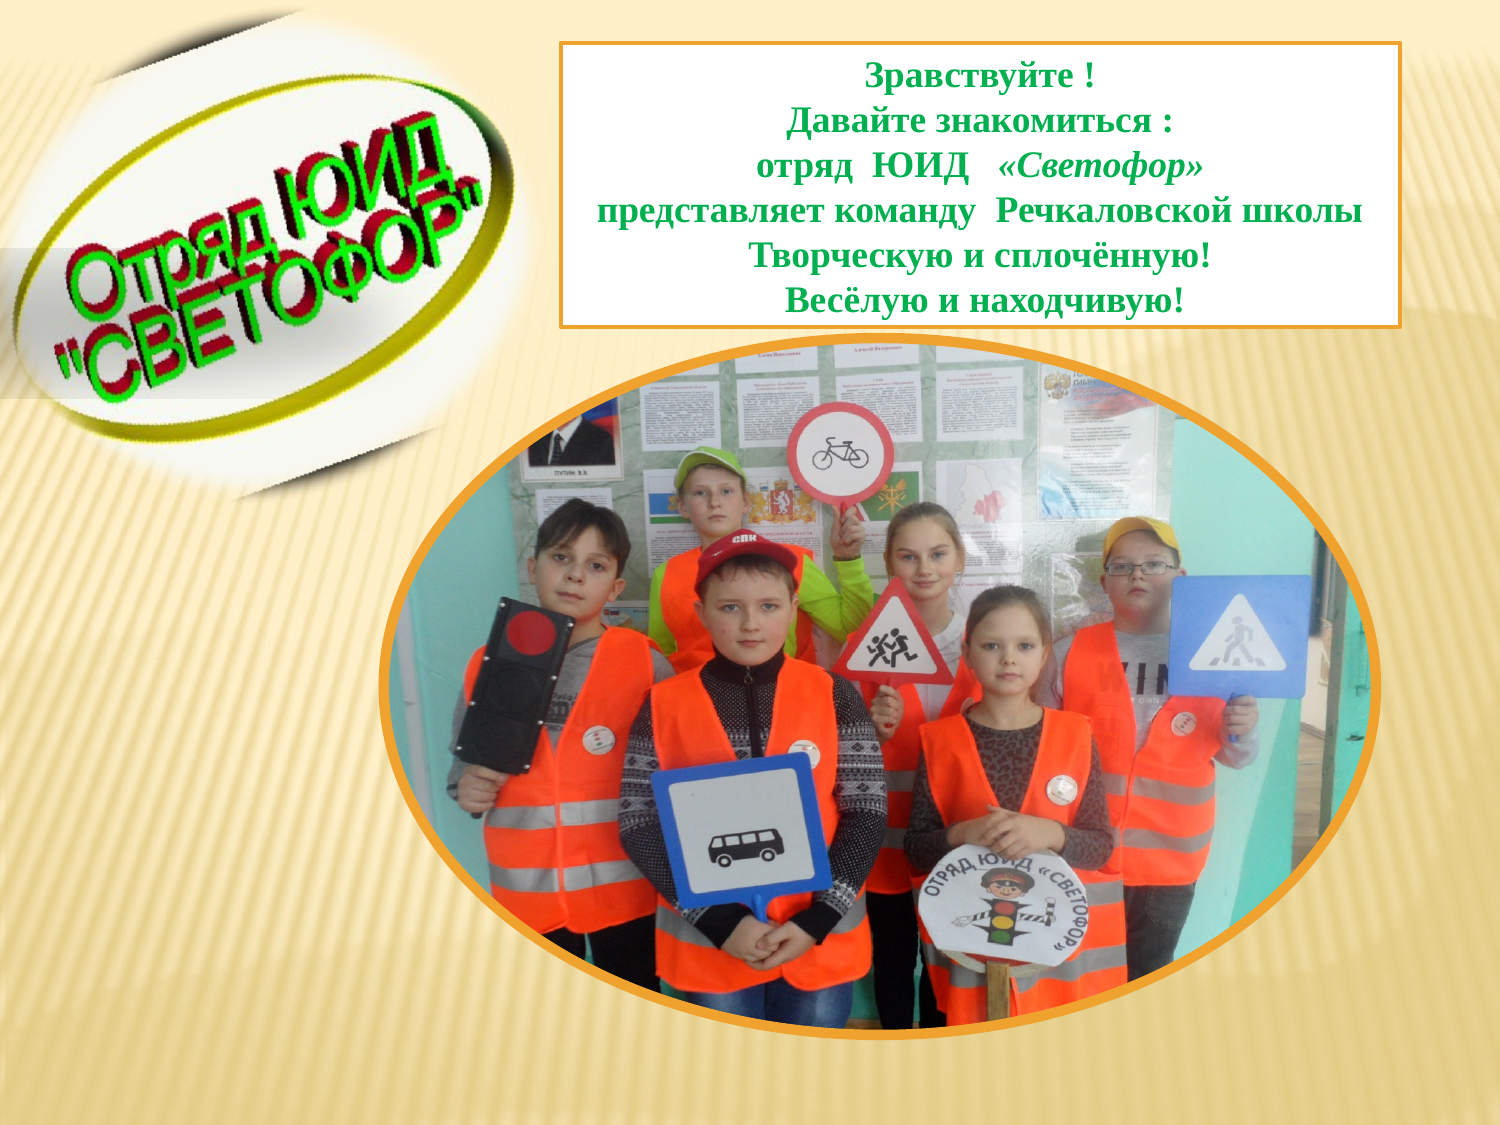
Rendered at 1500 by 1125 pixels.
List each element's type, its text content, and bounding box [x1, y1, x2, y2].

picture [0, 6, 1377, 1036]
text_box Зравствуйте ! Давайте знакомиться : отряд ЮИД «Светофор» представляет команду Речкаловской школы Творческую и сплочённую! Весёлую и находчивую! [562, 41, 1402, 329]
